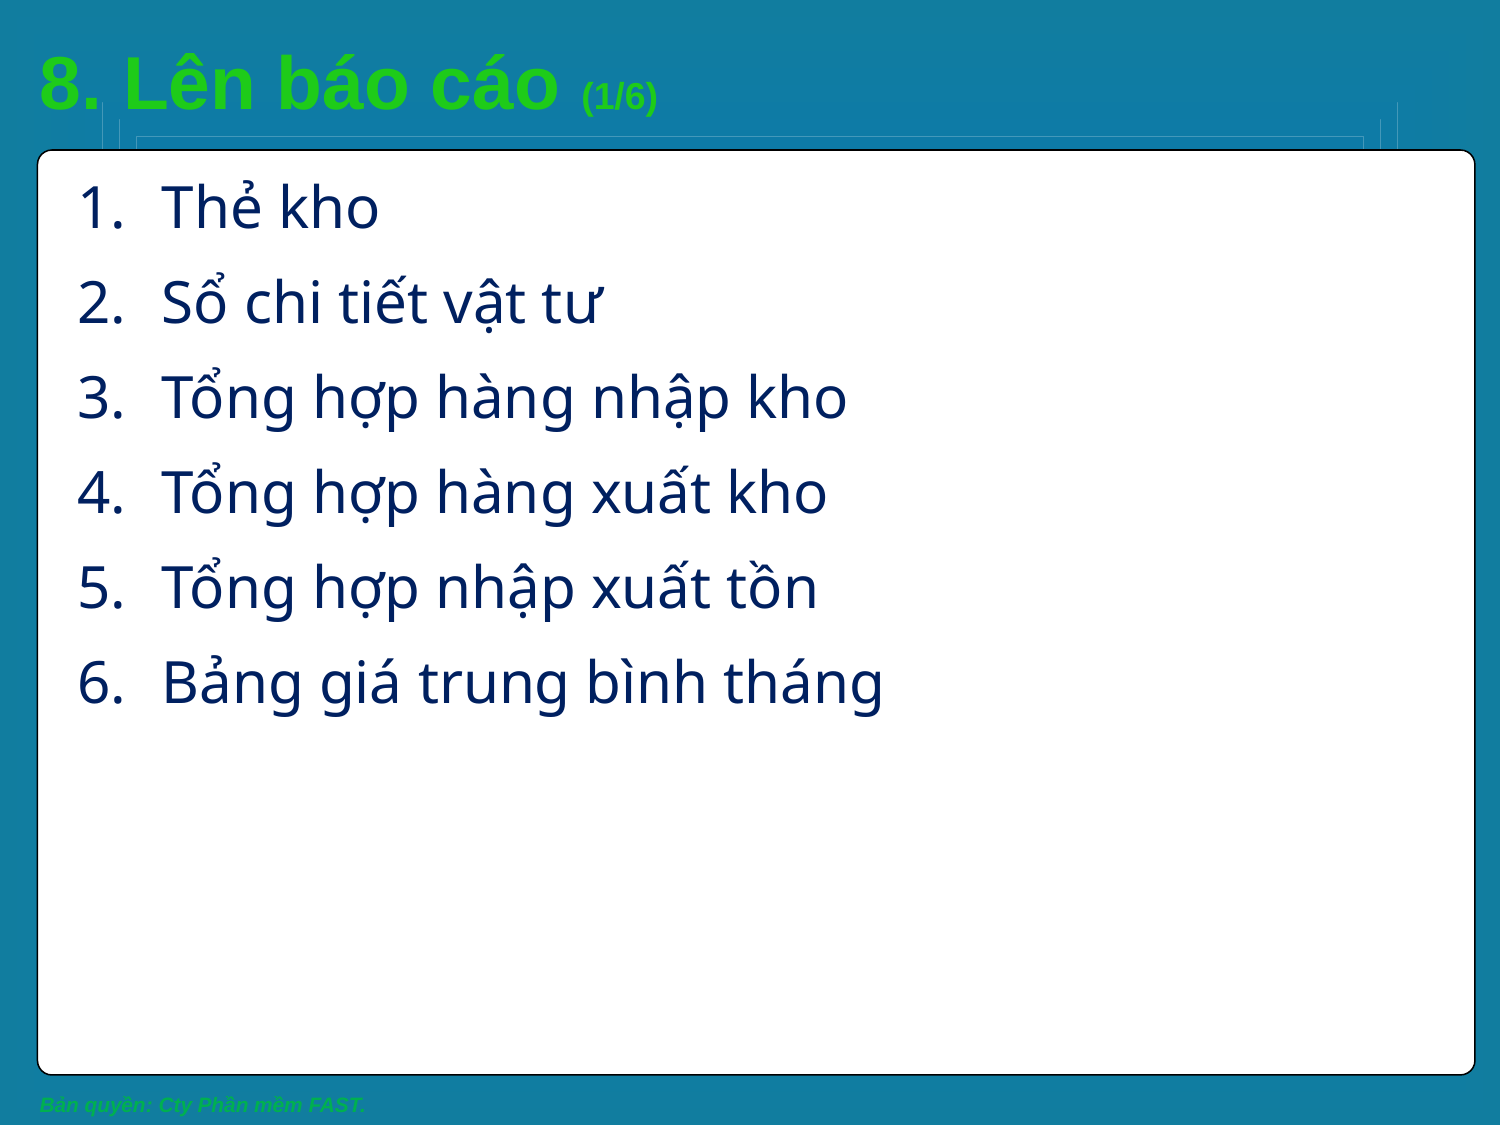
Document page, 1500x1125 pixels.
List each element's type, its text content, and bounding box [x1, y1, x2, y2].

text_box Thẻ kho Sổ chi tiết vật tư Tổng hợp hàng nhập kho Tổng hợp hàng xuất kho Tổng hợp nhập xuất tồn Bảng giá trung bình tháng [62, 162, 1438, 723]
title 8. Lên báo cáo (1/6) [24, 37, 1488, 135]
